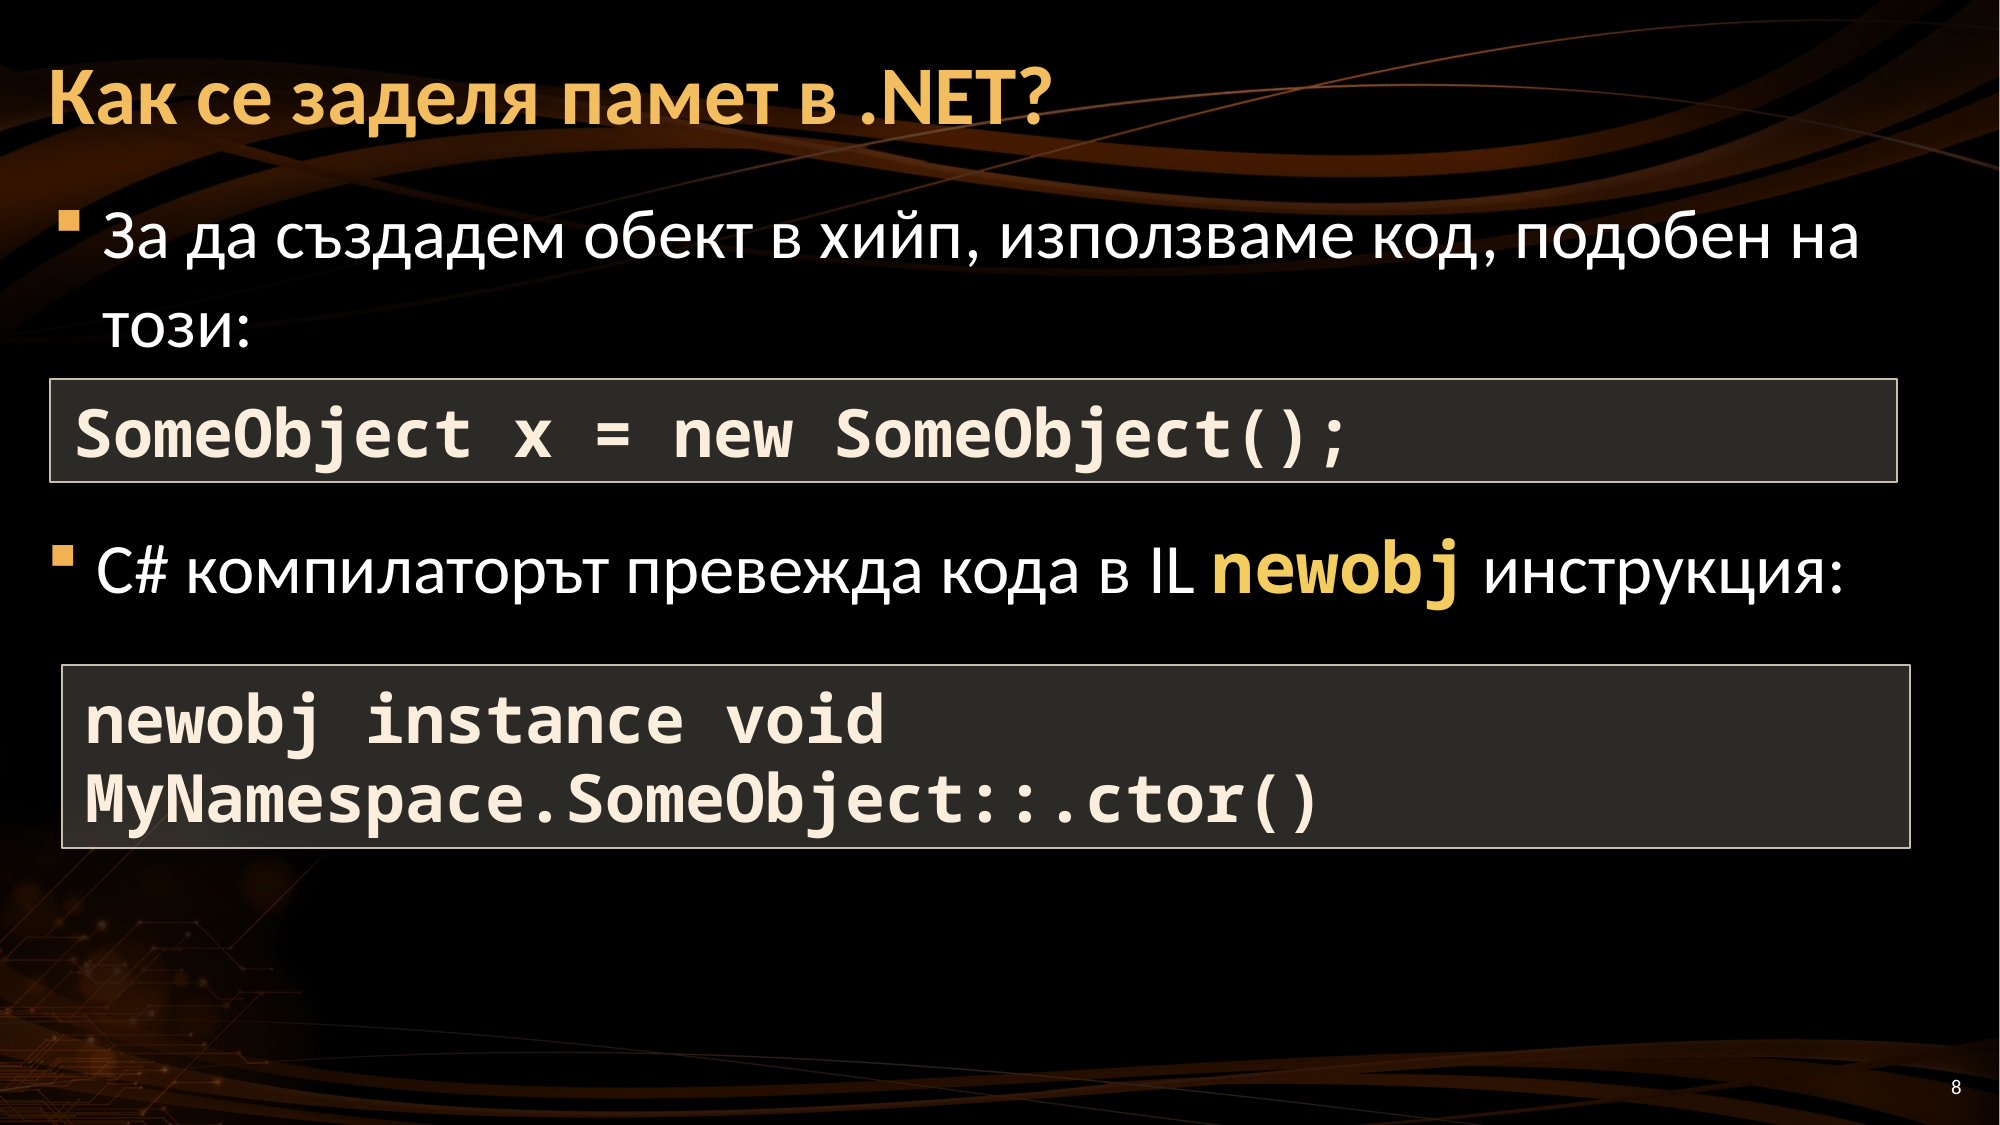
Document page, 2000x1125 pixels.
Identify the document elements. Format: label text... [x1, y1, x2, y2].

text_box SomeObject x = new SomeObject(); [49, 378, 1898, 483]
title Как се заделя памет в .NET? [30, 6, 1968, 189]
slide_number 8 [1897, 1070, 1968, 1103]
list За да създадем обект в хийп, използваме код, подобен на този: [35, 177, 1972, 377]
text_box C# компилаторът превежда кода в IL newobj инструкция: [28, 512, 1966, 630]
picture [0, 0, 2000, 1125]
text_box newobj instance void MyNamespace.SomeObject::.ctor() [62, 664, 1910, 849]
